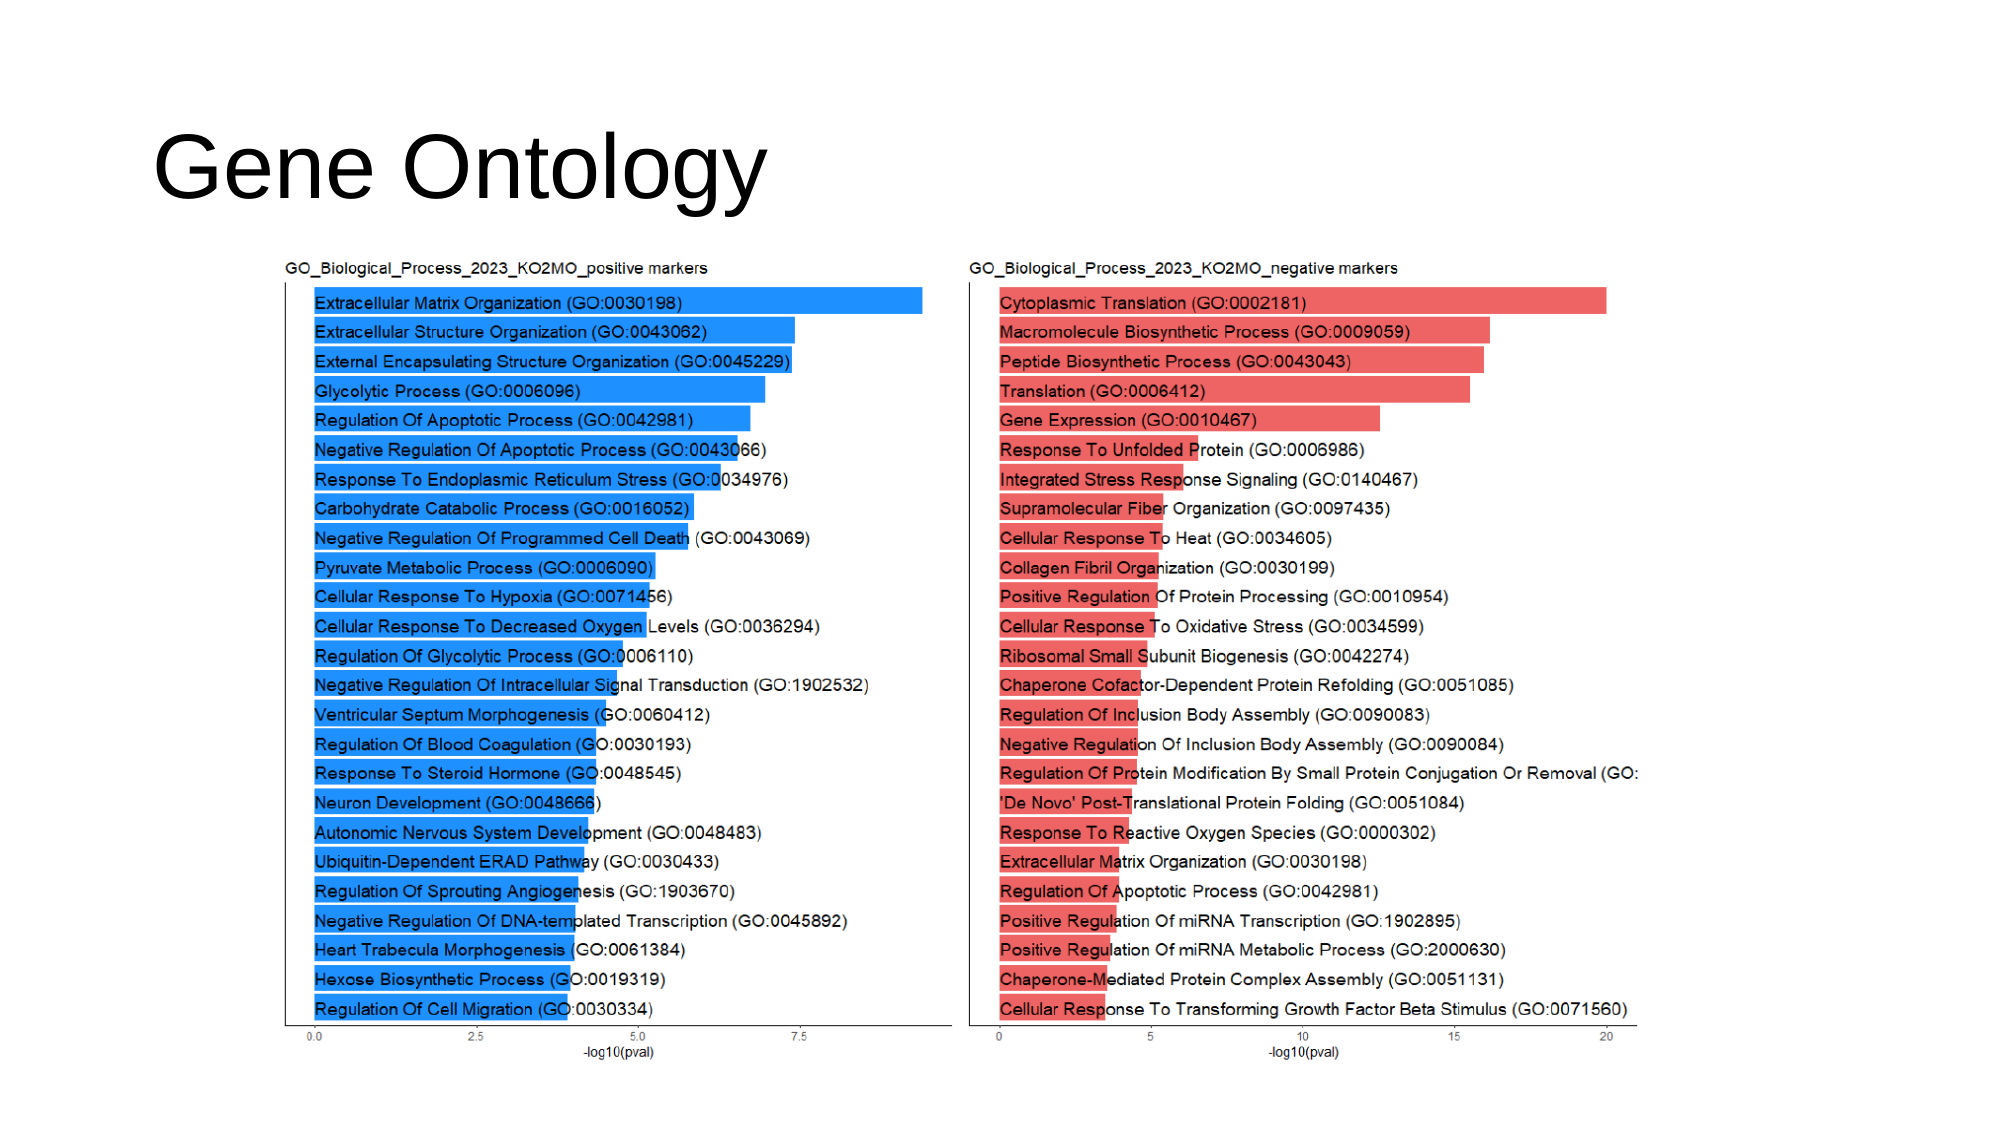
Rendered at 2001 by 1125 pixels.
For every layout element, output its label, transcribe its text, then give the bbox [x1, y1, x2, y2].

picture [277, 250, 1646, 1062]
title Gene Ontology [137, 59, 1863, 278]
